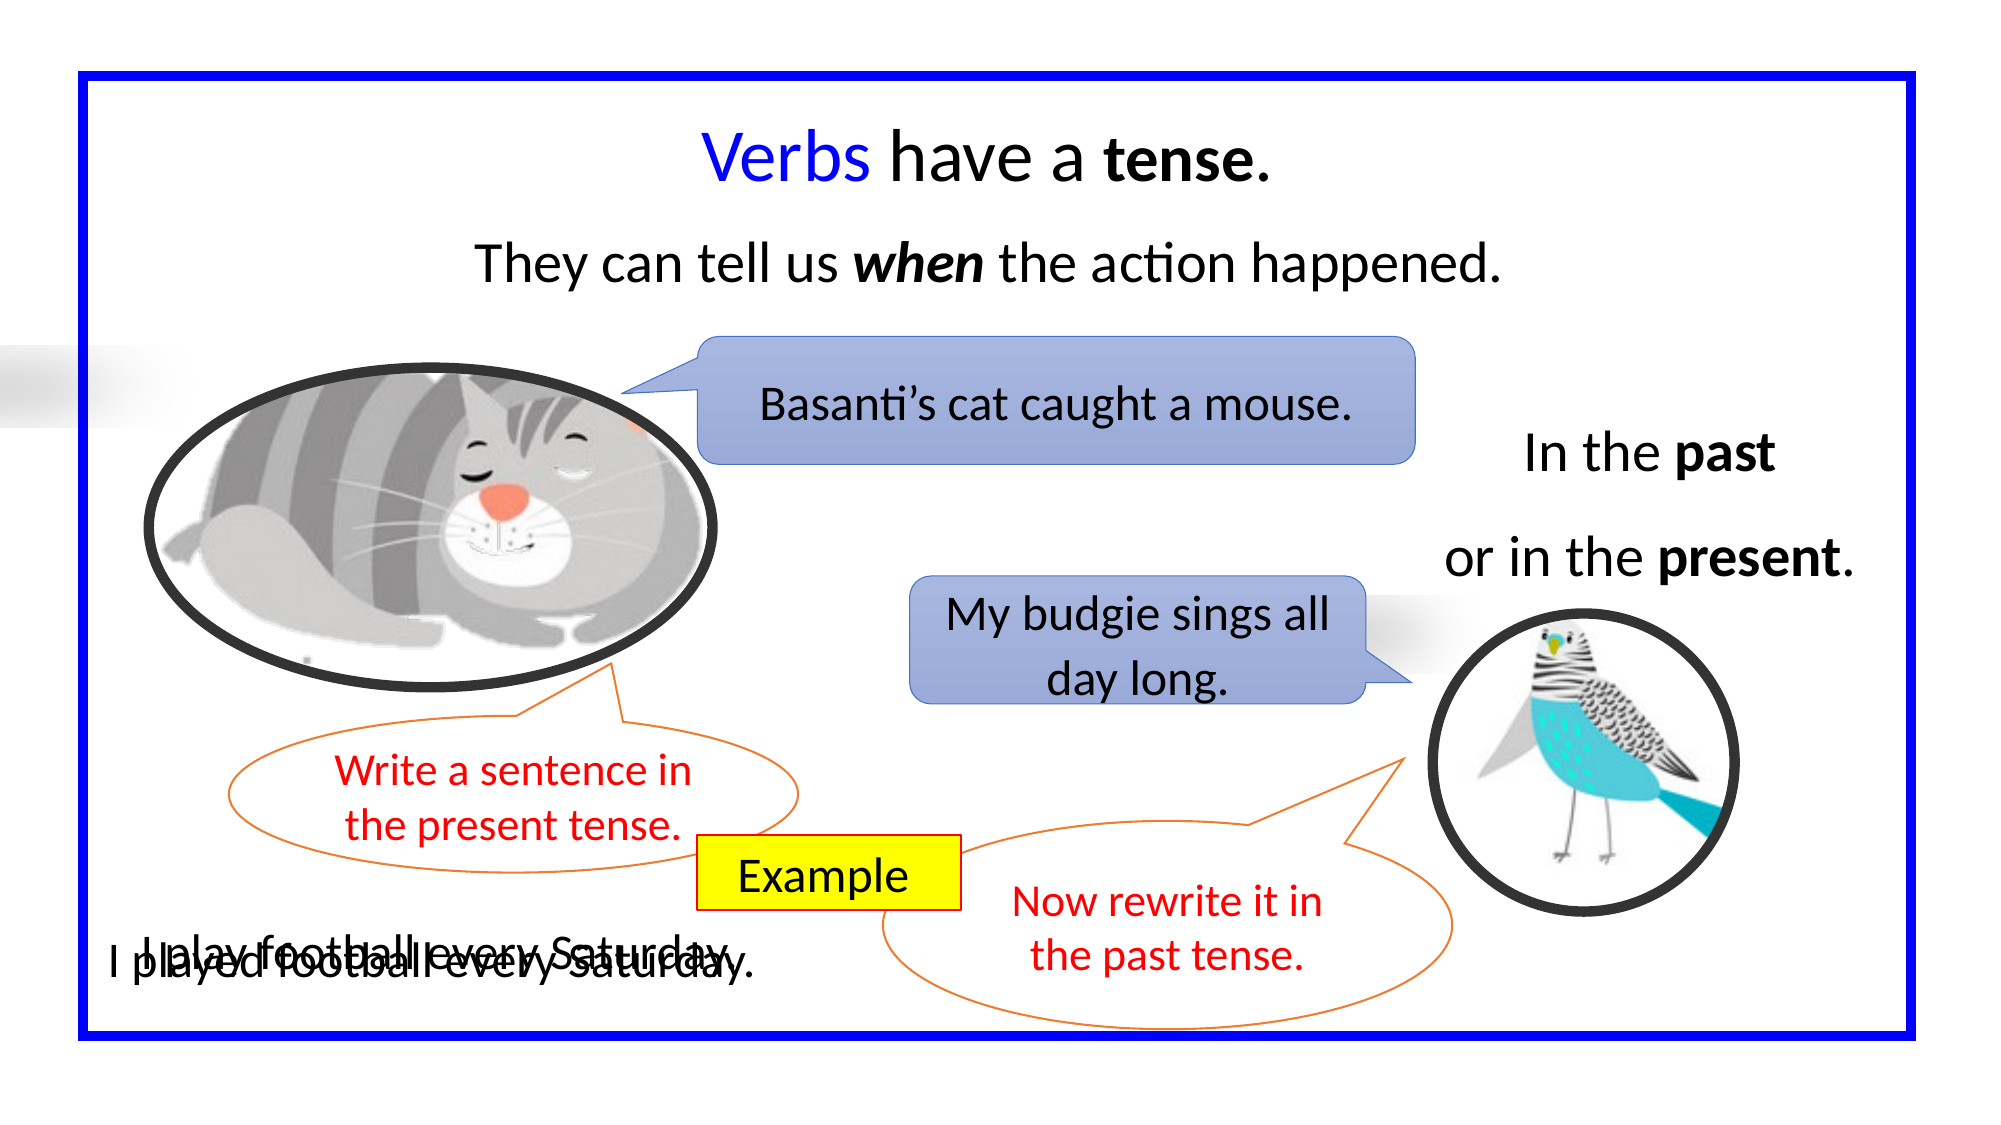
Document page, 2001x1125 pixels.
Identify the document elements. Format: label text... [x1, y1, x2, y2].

text_box I play football every Saturday. [125, 911, 805, 920]
picture [148, 367, 713, 688]
text_box They can tell us when the action happened. [128, 216, 1864, 302]
text_box Now rewrite it in the past tense. [882, 756, 1454, 1031]
text_box [82, 75, 1912, 1037]
text_box I played football every Saturday. [93, 920, 894, 995]
text_box Example [697, 835, 962, 911]
picture [1432, 613, 1735, 912]
text_box My budgie sings all day long. [909, 575, 1414, 705]
text_box Basanti’s cat caught a mouse. [676, 335, 1416, 465]
text_box Write a sentence in the present tense. [227, 688, 800, 874]
